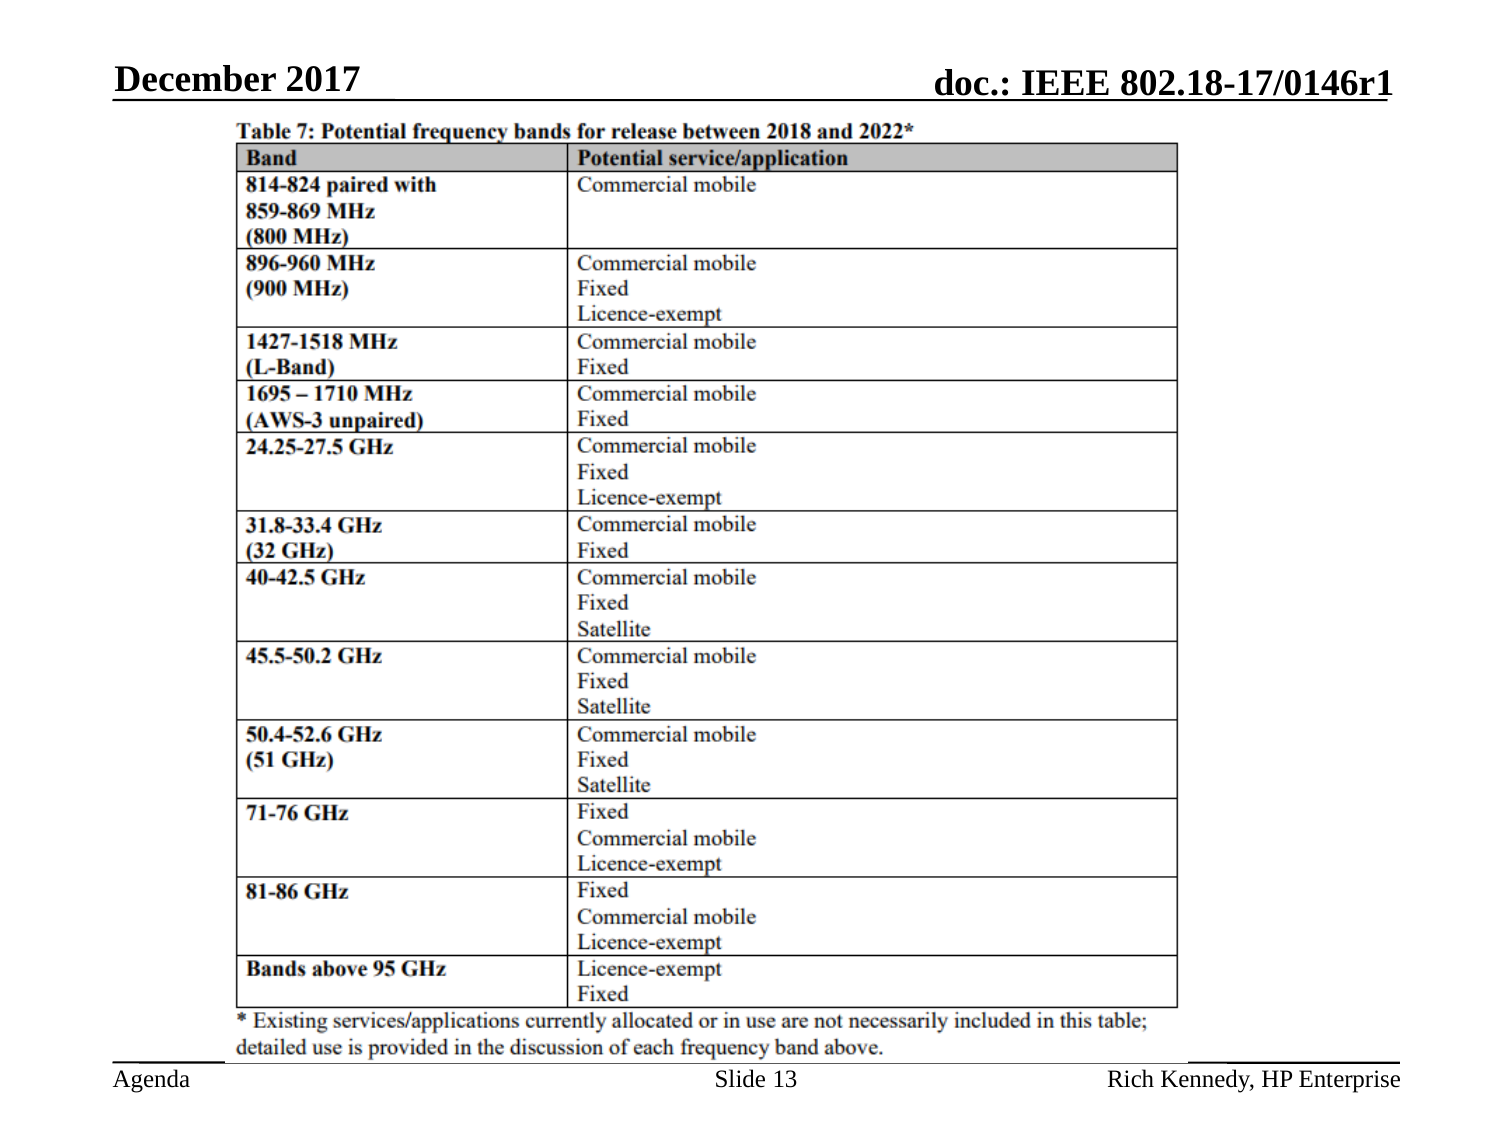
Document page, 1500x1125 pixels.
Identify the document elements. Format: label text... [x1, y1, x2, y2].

footer Rich Kennedy, HP Enterprise [878, 1061, 1402, 1093]
slide_number Slide 13 [712, 1070, 800, 1123]
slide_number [114, 54, 423, 100]
picture [224, 111, 1188, 1063]
